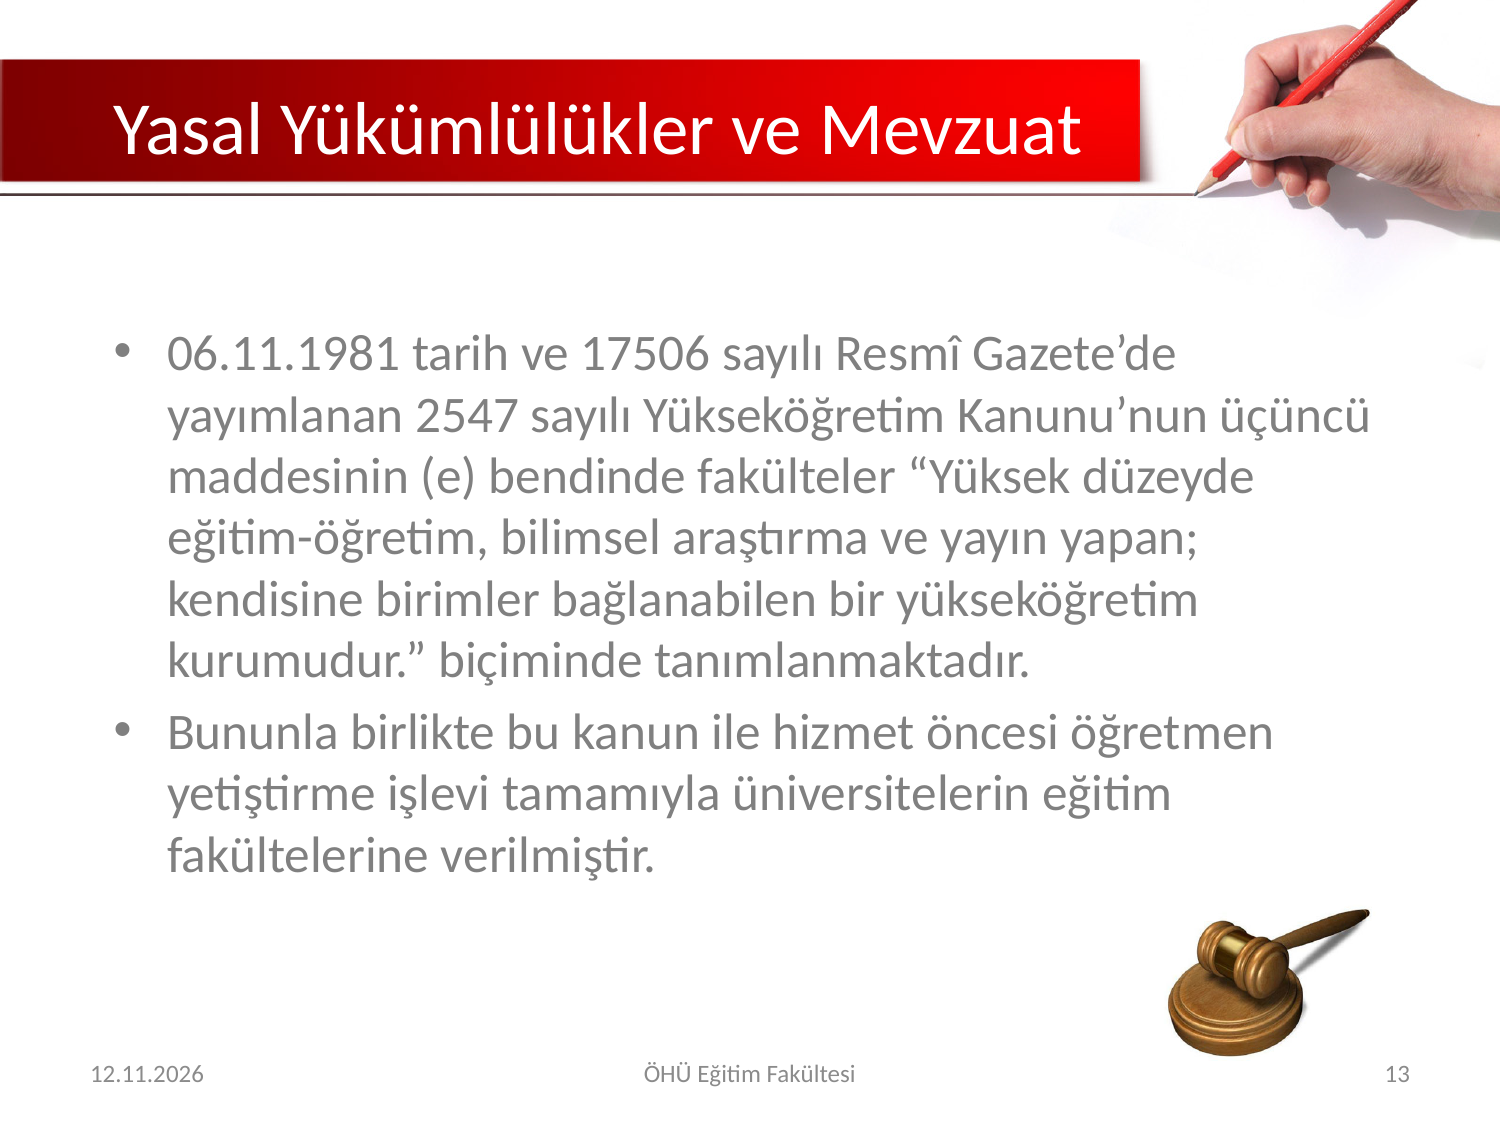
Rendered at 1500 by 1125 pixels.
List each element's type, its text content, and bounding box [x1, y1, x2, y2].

footer ÖHÜ Eğitim Fakültesi [512, 1042, 988, 1103]
list 06.11.1981 tarih ve 17506 sayılı Resmî Gazete’de yayımlanan 2547 sayılı Yükseköğretim Kanunu’nun üçüncü maddesinin (e) bendinde fakülteler “Yüksek düzeyde eğitim-öğretim, bilimsel araştırma ve yayın yapan; kendisine birimler bağlanabilen bir yükseköğretim kurumudur.” biçiminde tanımlanmaktadır. Bununla birlikte bu kanun ile hizmet öncesi öğretmen yetiştirme işlevi tamamıyla üniversitelerin eğitim fakültelerine verilmiştir. [98, 311, 1402, 939]
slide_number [75, 1042, 425, 1103]
slide_number 13 [1074, 1042, 1425, 1103]
picture [0, 0, 1500, 1125]
title Yasal Yükümlülükler ve Mevzuat [98, 61, 1402, 187]
